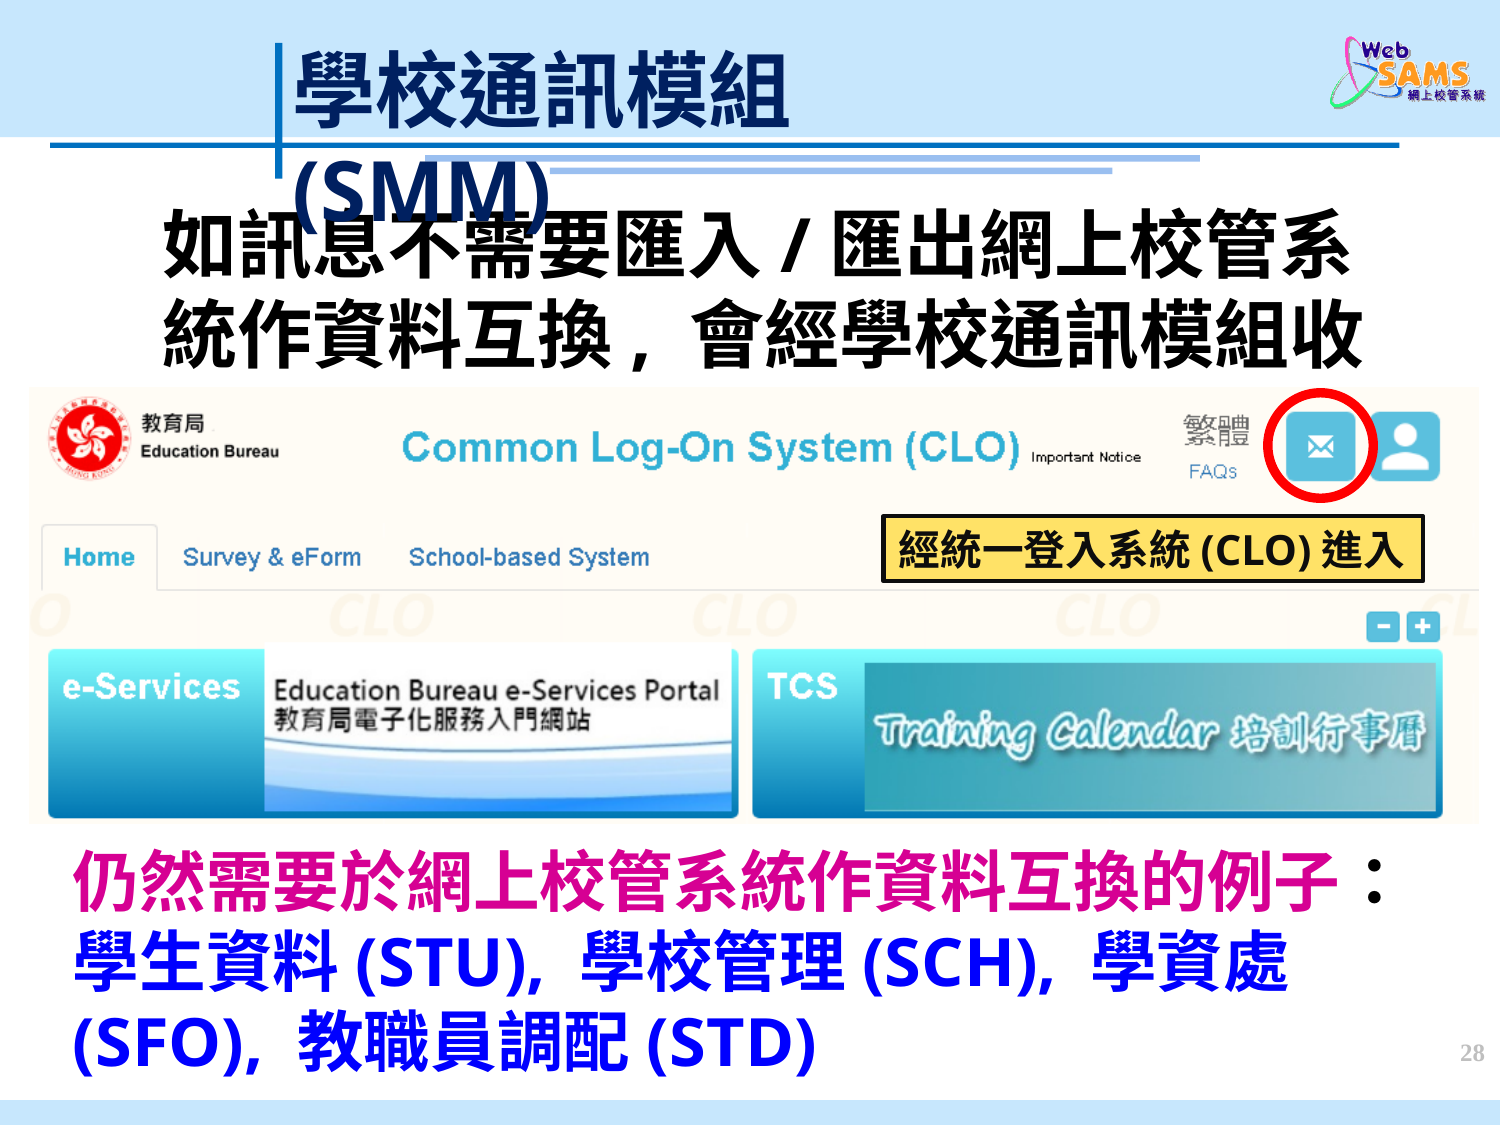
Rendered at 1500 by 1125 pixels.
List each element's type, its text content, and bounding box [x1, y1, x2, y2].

slide_number 28 [1246, 1029, 1500, 1105]
text_box 仍然需要於網上校管系統作資料互換的例子：學生資料(STU), 學校管理(SCH), 學資處(SFO), 教職員調配(STD) [57, 833, 1421, 1088]
picture [1327, 31, 1493, 120]
text_box 如訊息不需要匯入/匯出網上校管系統作資料互換, 會經學校通訊模組收發 [147, 190, 1424, 385]
picture [29, 387, 1479, 824]
text_box 學校通訊模組(SMM) [277, 30, 1081, 246]
